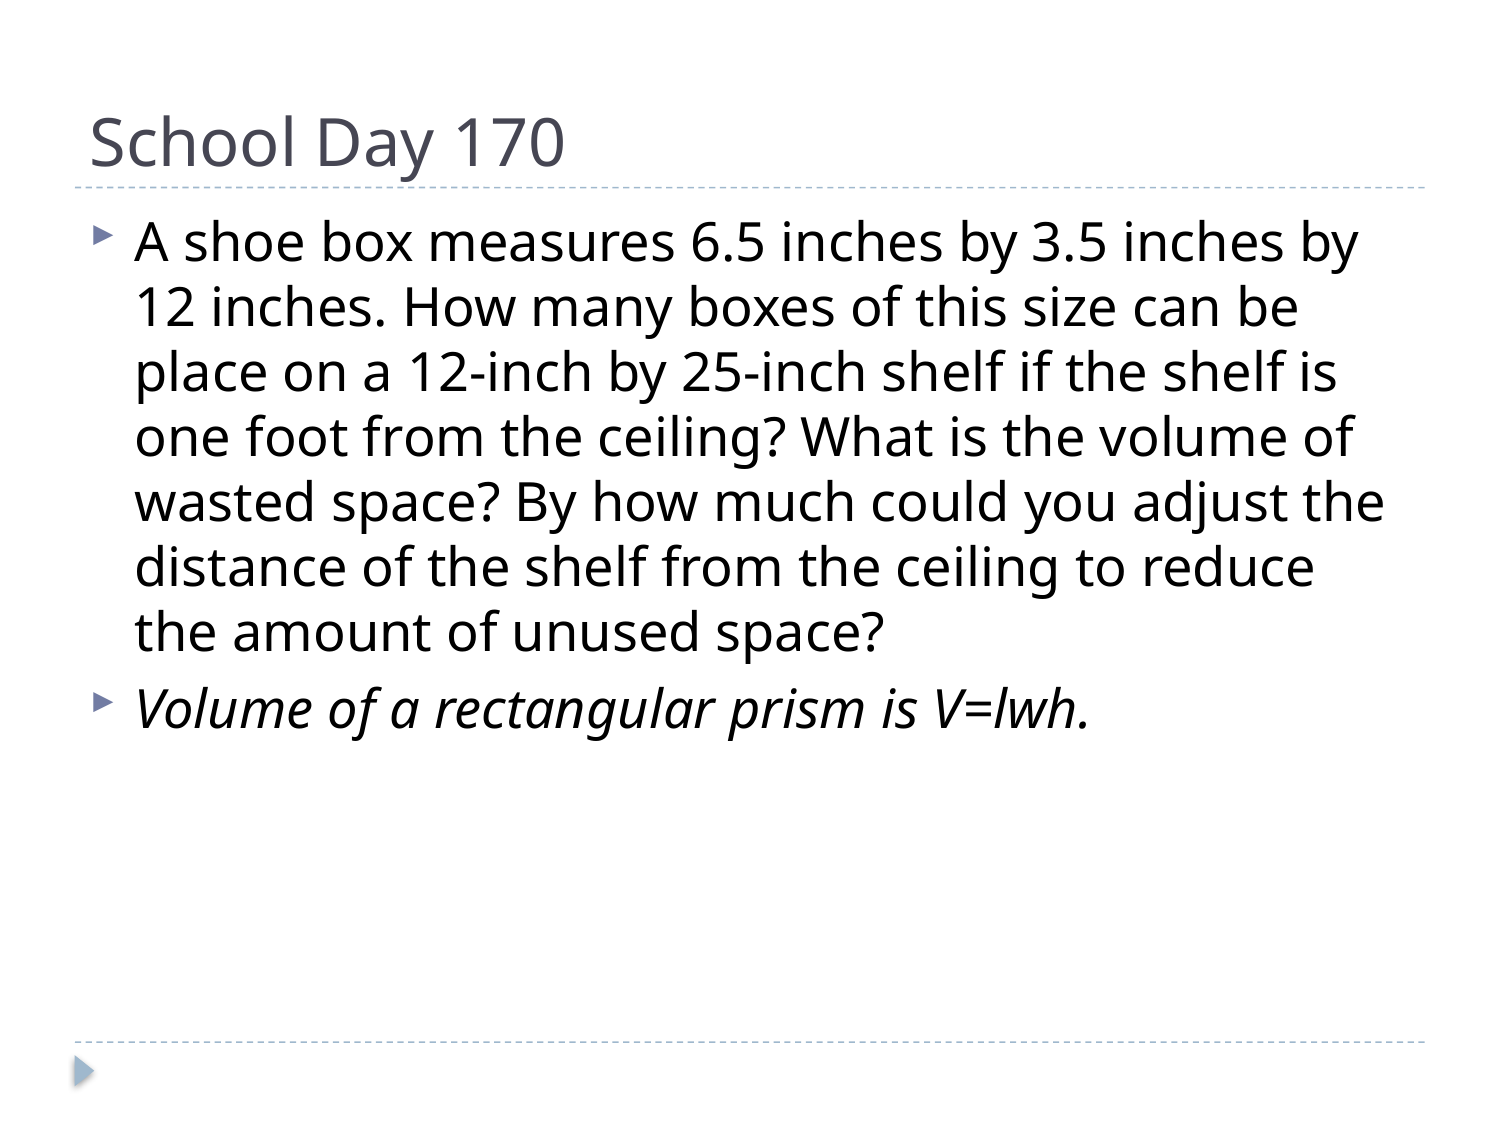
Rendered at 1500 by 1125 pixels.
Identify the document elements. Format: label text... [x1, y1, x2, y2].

list A shoe box measures 6.5 inches by 3.5 inches by 12 inches. How many boxes of this size can be place on a 12-inch by 25-inch shelf if the shelf is one foot from the ceiling? What is the volume of wasted space? By how much could you adjust the distance of the shelf from the ceiling to reduce the amount of unused space? Volume of a rectangular prism is V=lwh. [75, 200, 1425, 1010]
title School Day 170 [75, 24, 1425, 188]
